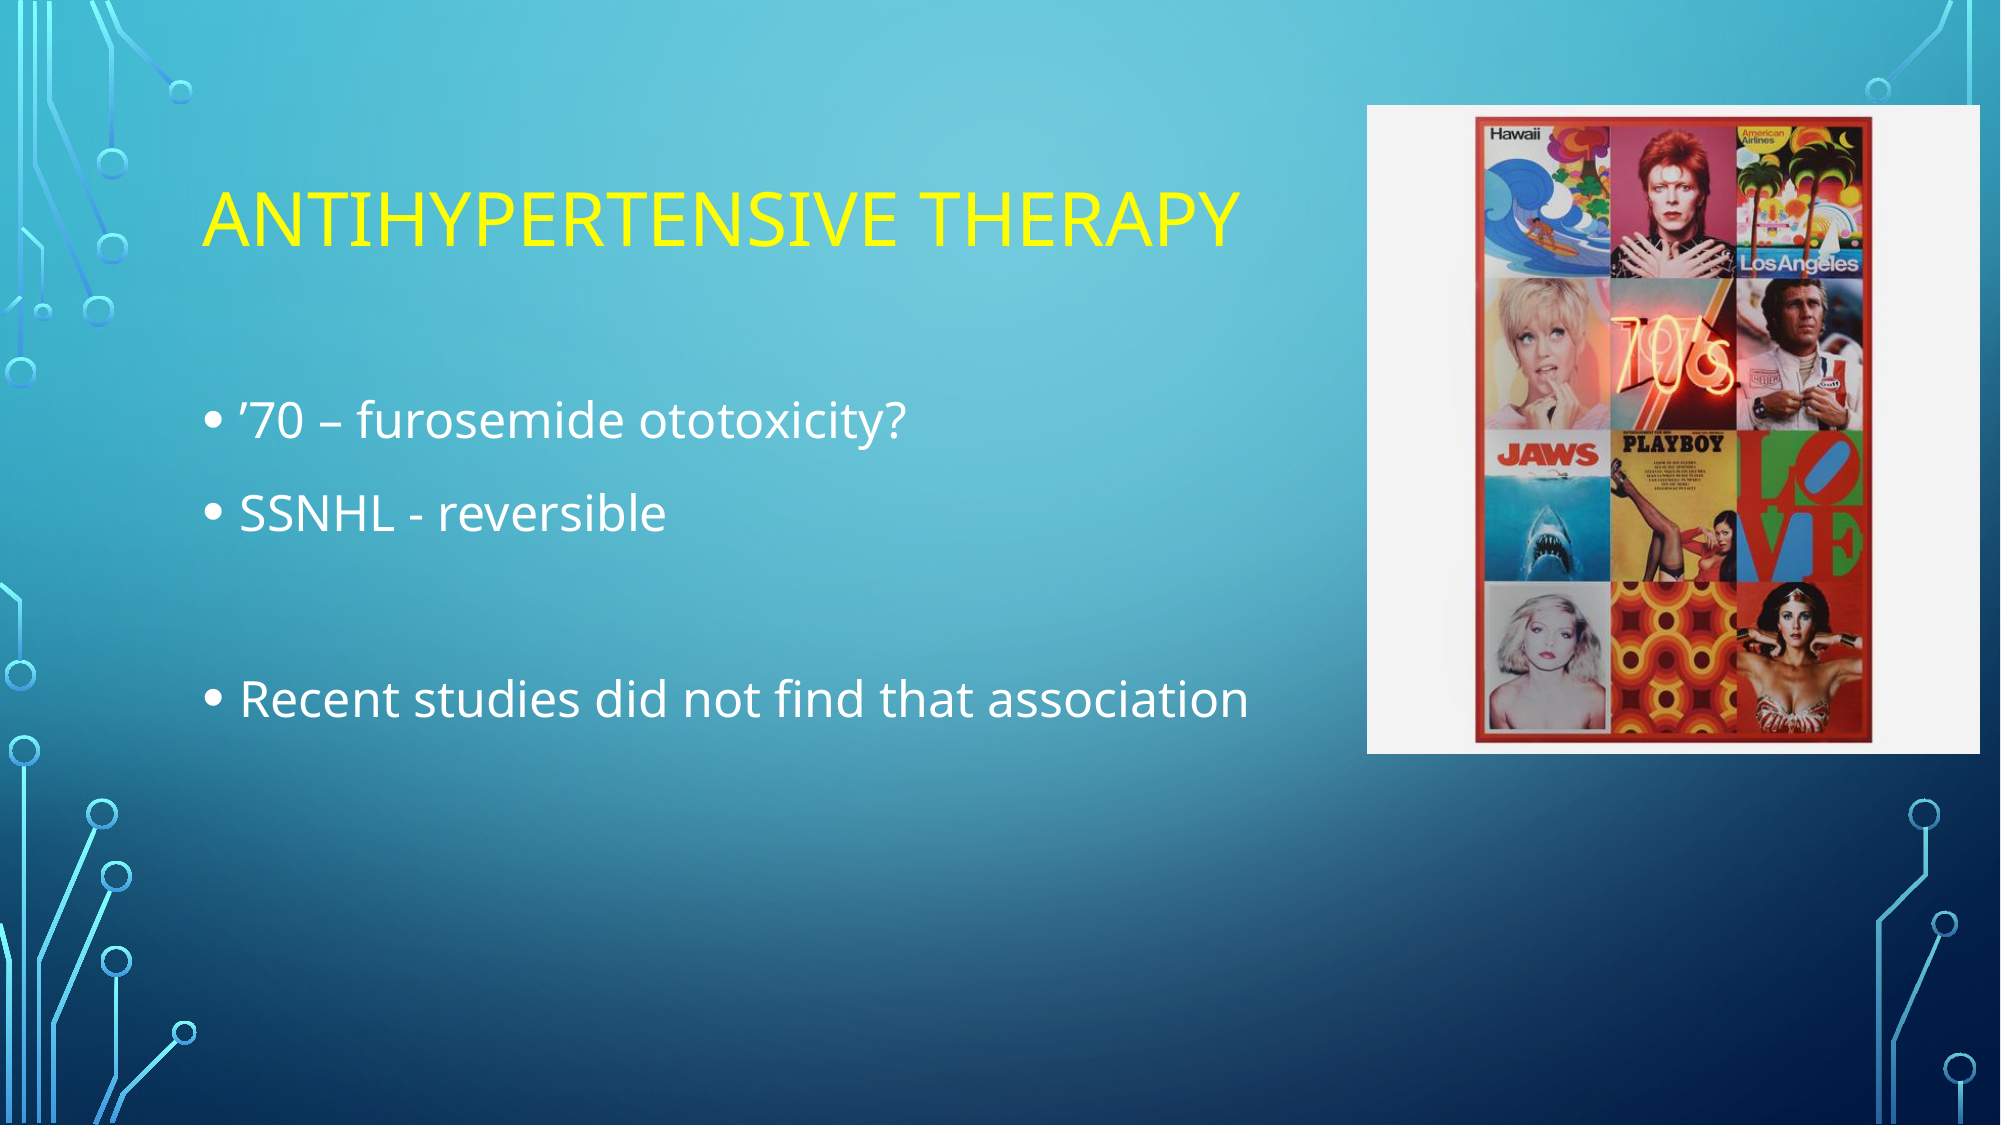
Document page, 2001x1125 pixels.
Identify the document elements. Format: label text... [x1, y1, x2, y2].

picture [1367, 105, 1980, 755]
title Antihypertensive therapy [187, 101, 1813, 344]
list ’70 – furosemide ototoxicity? SSNHL - reversible Recent studies did not find that association [187, 369, 1813, 950]
